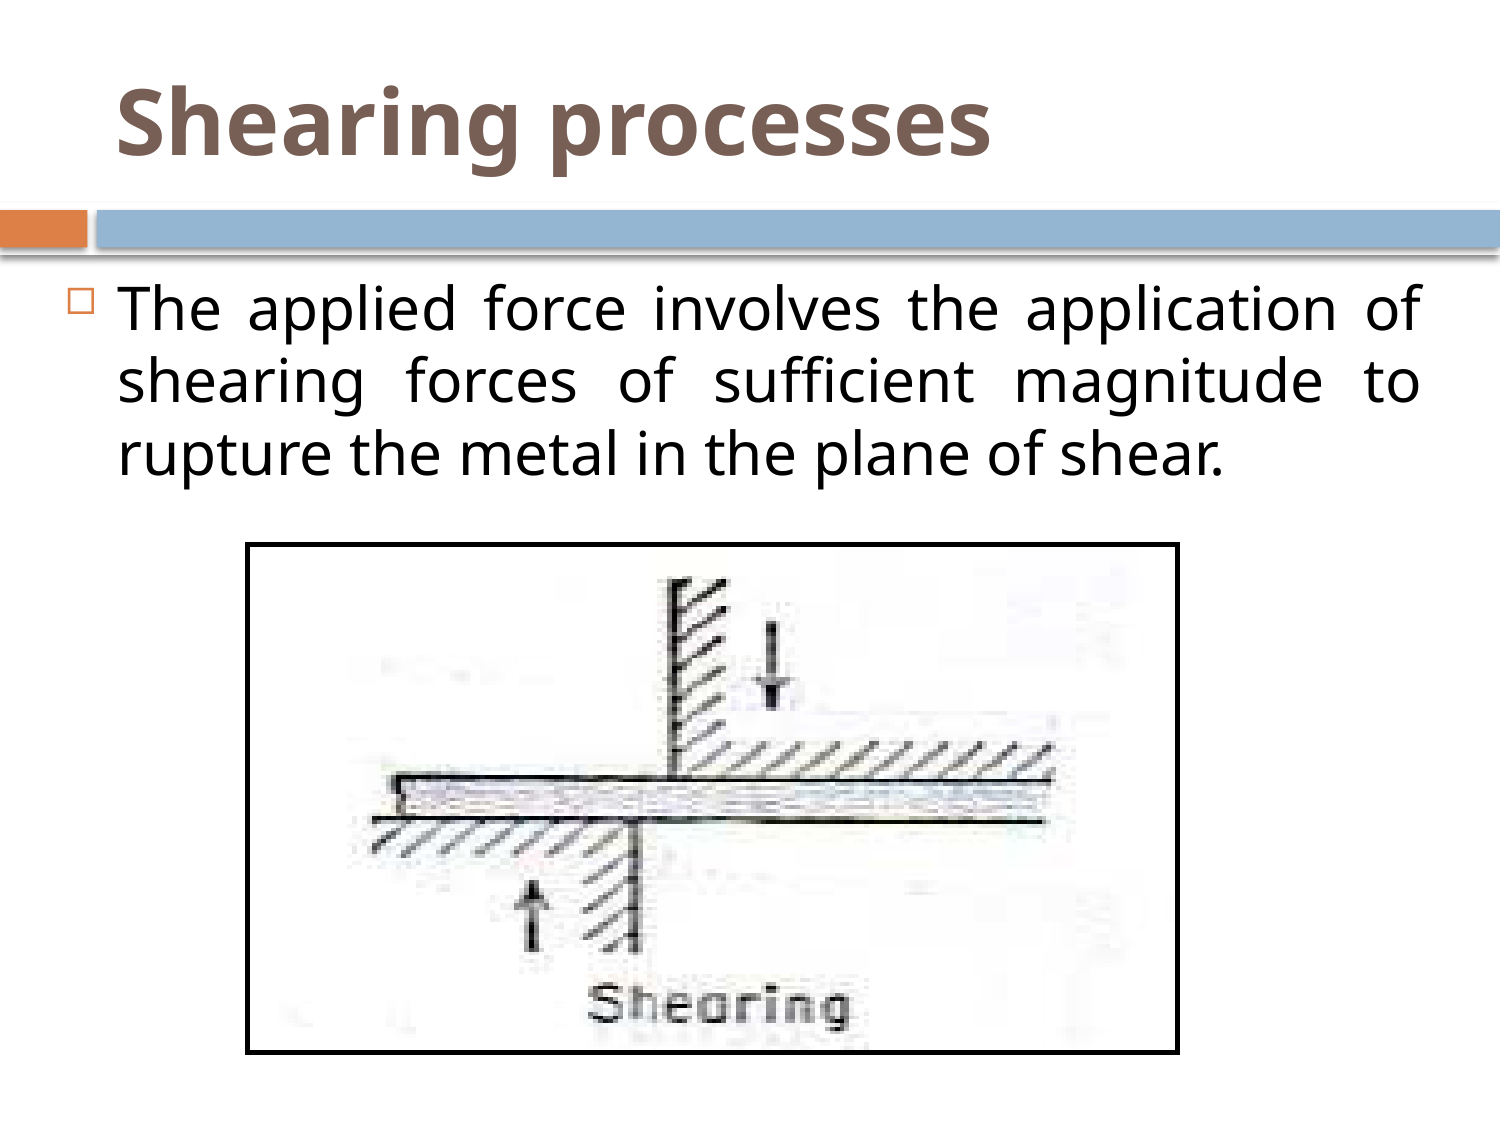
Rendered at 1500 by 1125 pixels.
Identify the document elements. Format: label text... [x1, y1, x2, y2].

title Shearing processes [100, 37, 1438, 200]
picture [249, 546, 1176, 1051]
list The applied force involves the application of shearing forces of sufficient magnitude to rupture the metal in the plane of shear. [50, 262, 1438, 513]
